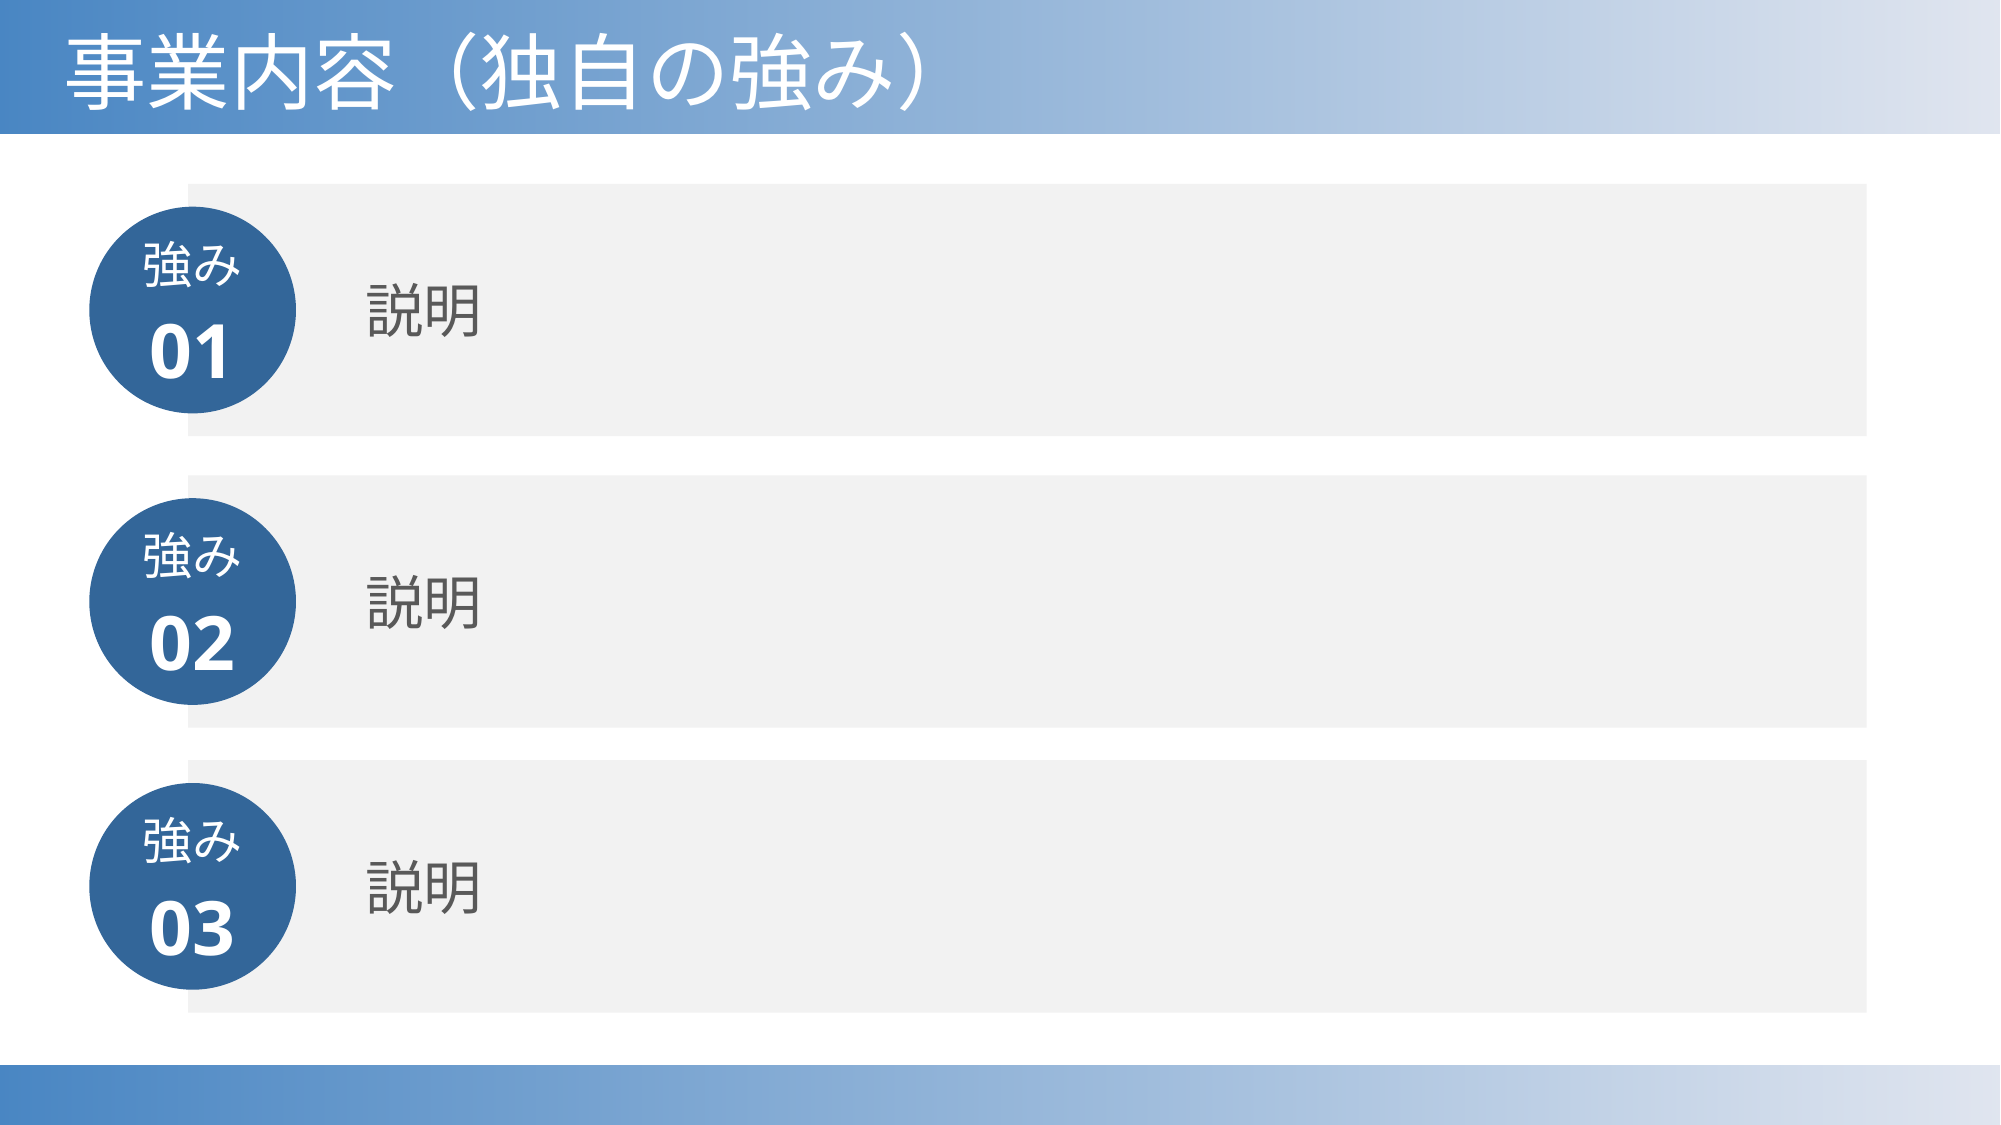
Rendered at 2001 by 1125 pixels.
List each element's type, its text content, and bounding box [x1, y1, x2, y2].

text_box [89, 760, 1867, 1013]
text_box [89, 475, 1867, 728]
title 事業内容（独自の強み） [48, 22, 1774, 131]
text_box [89, 183, 1867, 437]
